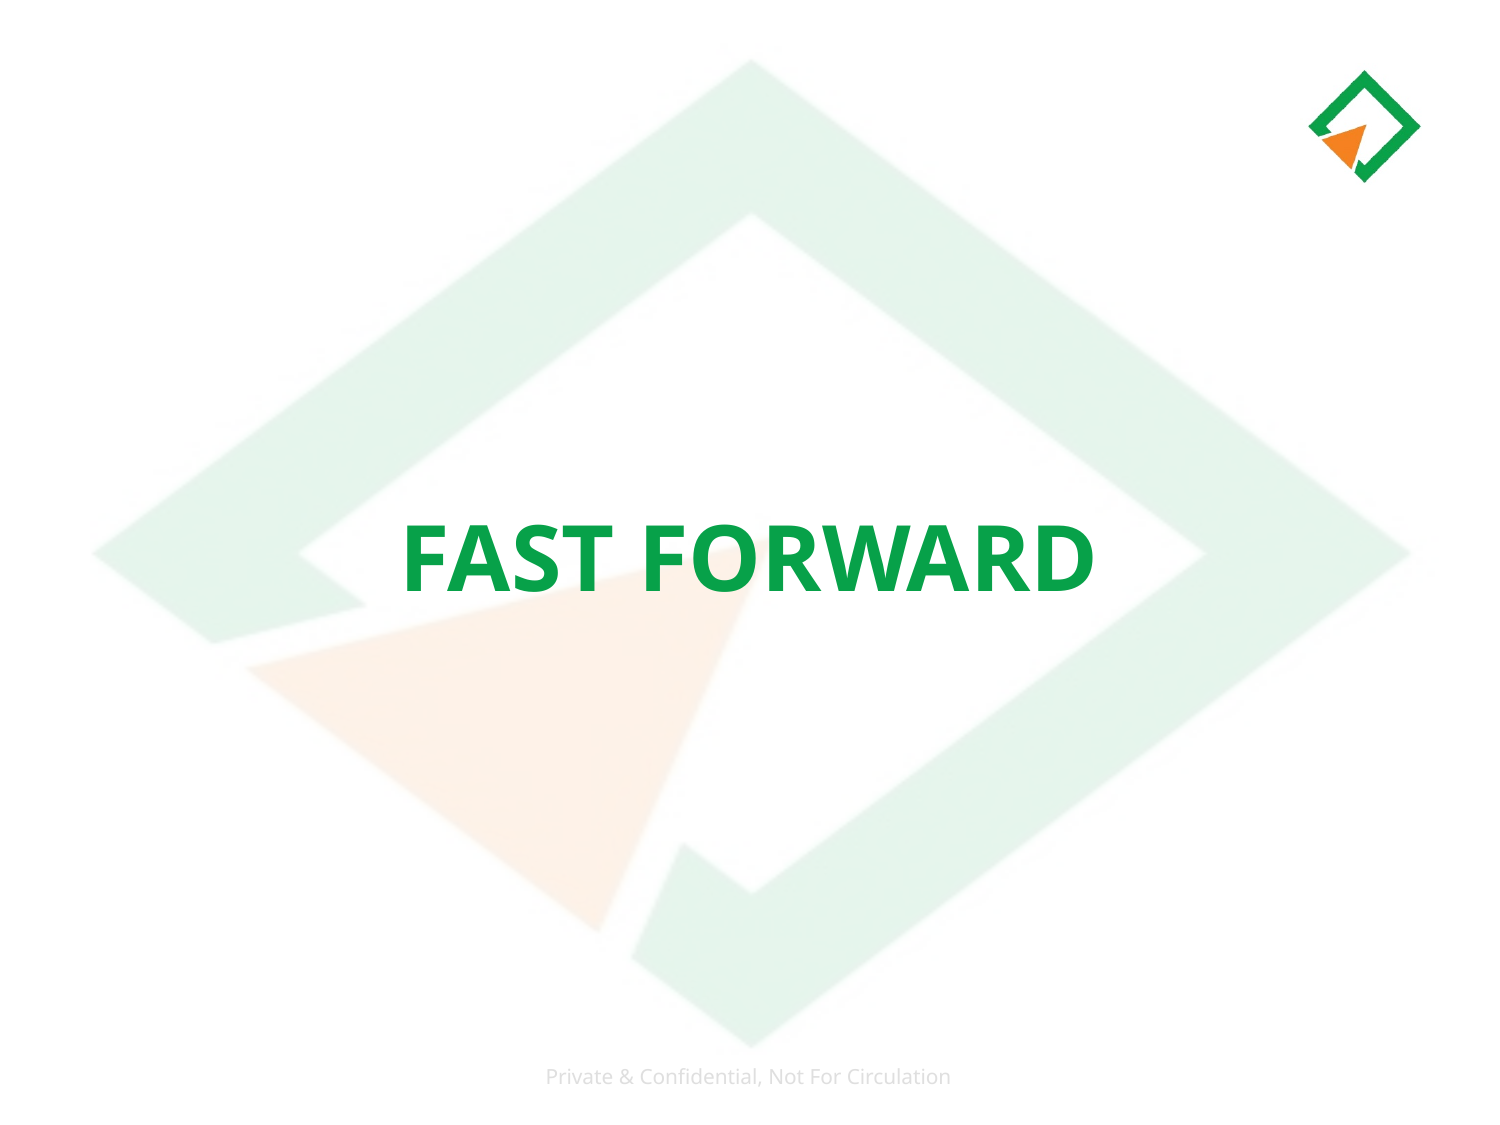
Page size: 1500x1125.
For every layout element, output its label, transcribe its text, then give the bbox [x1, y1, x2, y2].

footer Private & Confidential, Not For Circulation [495, 1046, 1002, 1107]
text_box FAST FORWARD [80, 111, 1419, 1013]
picture [1300, 63, 1428, 191]
